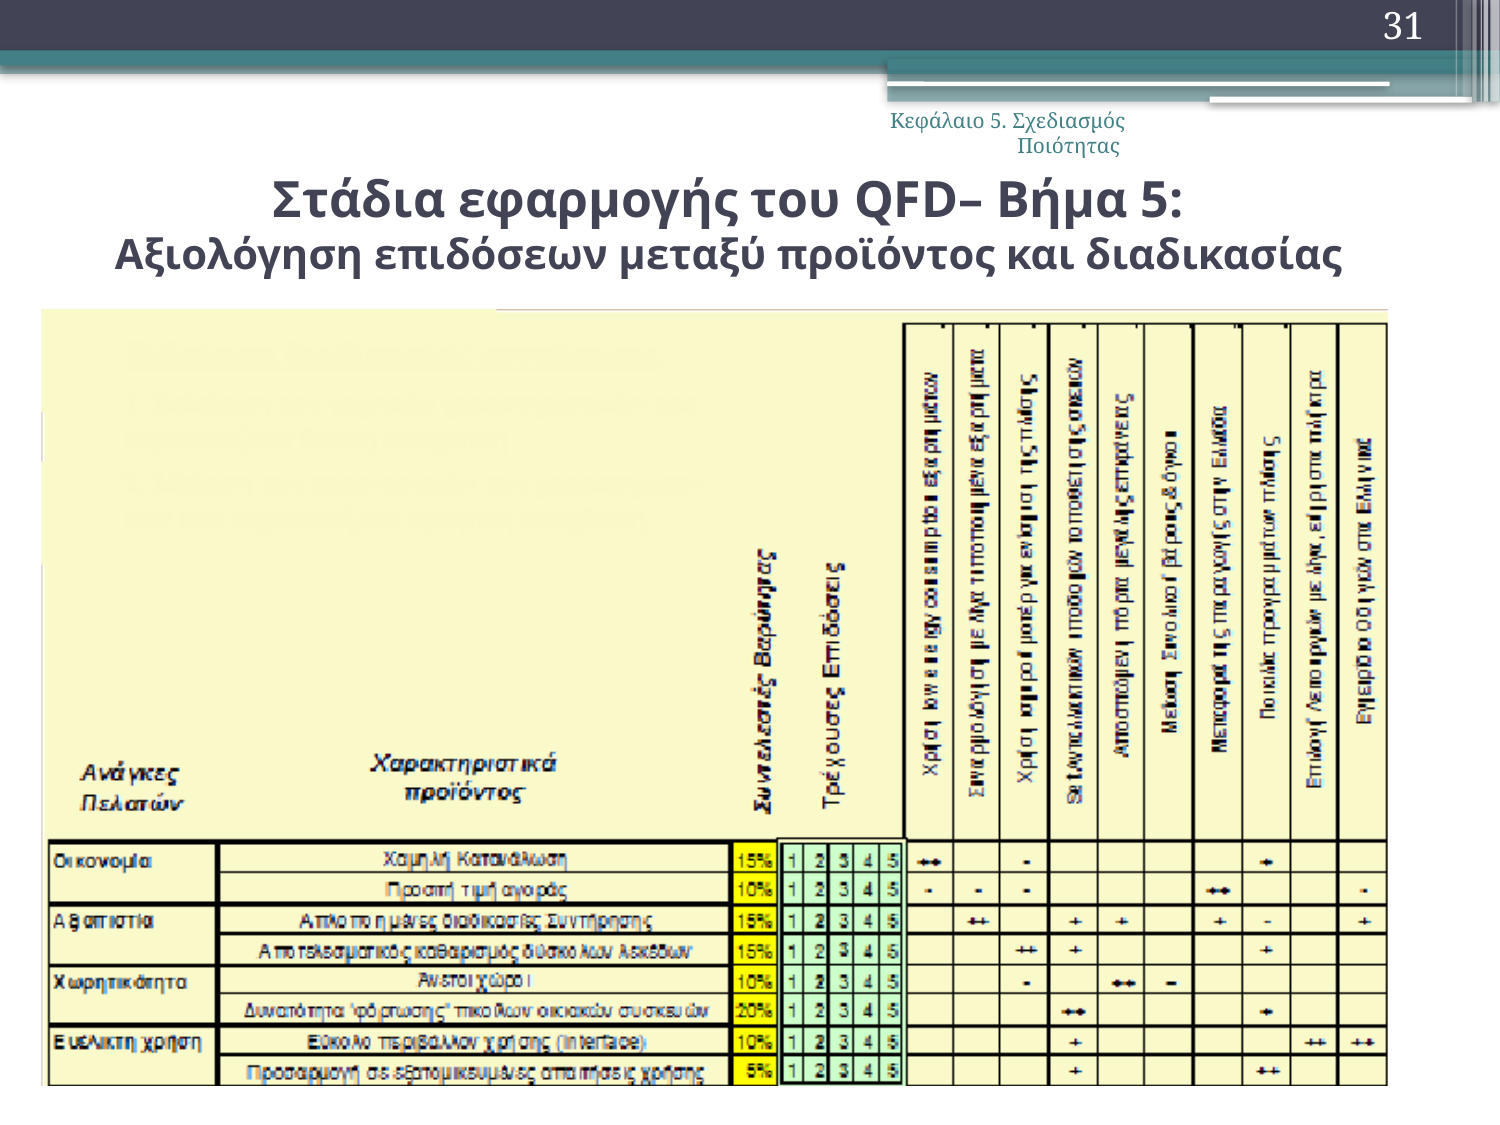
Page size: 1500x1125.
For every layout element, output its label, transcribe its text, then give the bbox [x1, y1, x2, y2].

title Στάδια εφαρμογής του QFD– Βήμα 5: Αξιολόγηση επιδόσεων μεταξύ προϊόντος και διαδικασίας [53, 134, 1404, 310]
footer Κεφάλαιο 5. Σχεδιασμός Ποιότητας [862, 100, 1140, 176]
picture [41, 309, 1389, 1086]
slide_number 31 [1341, 0, 1466, 61]
